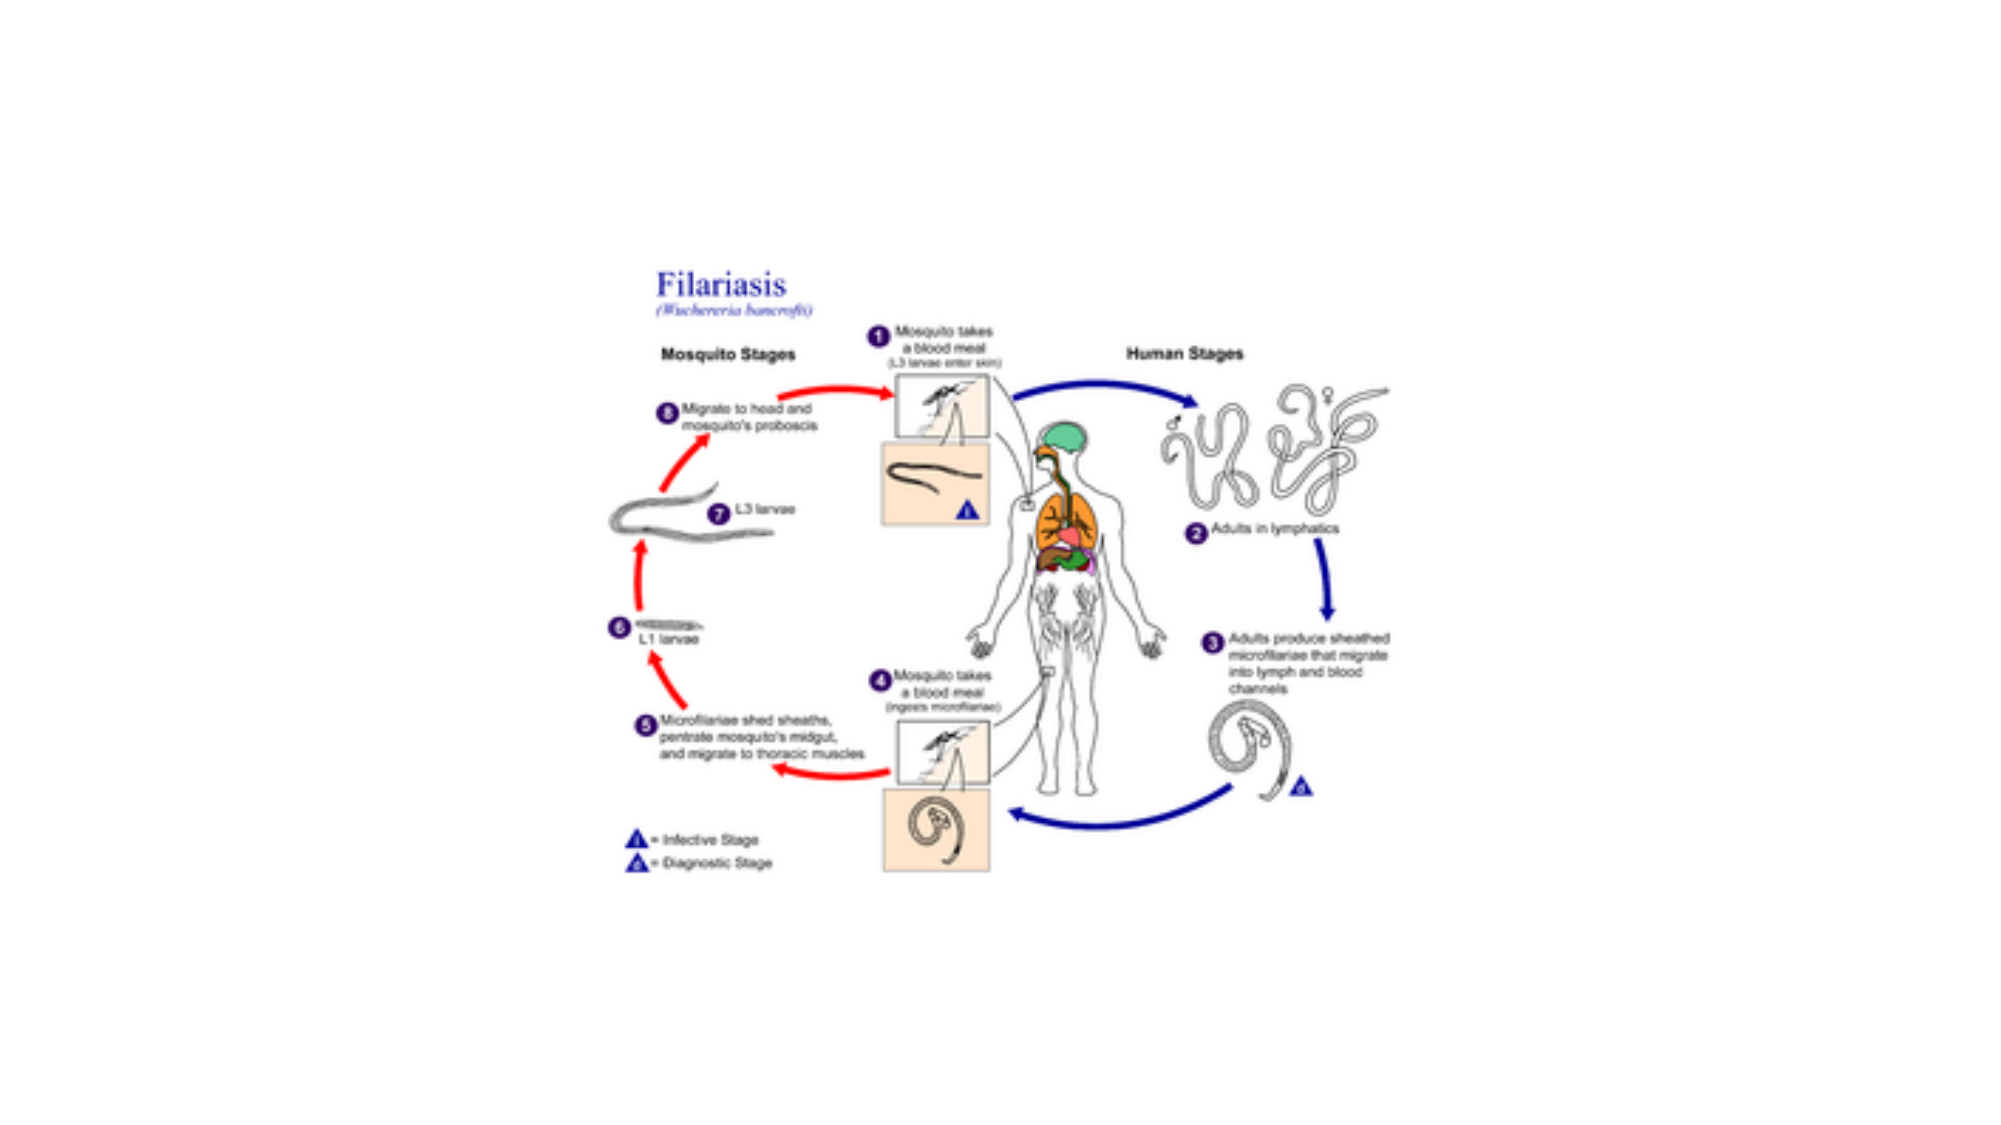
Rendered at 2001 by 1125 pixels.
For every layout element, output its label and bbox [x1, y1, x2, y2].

list [574, 249, 1425, 895]
